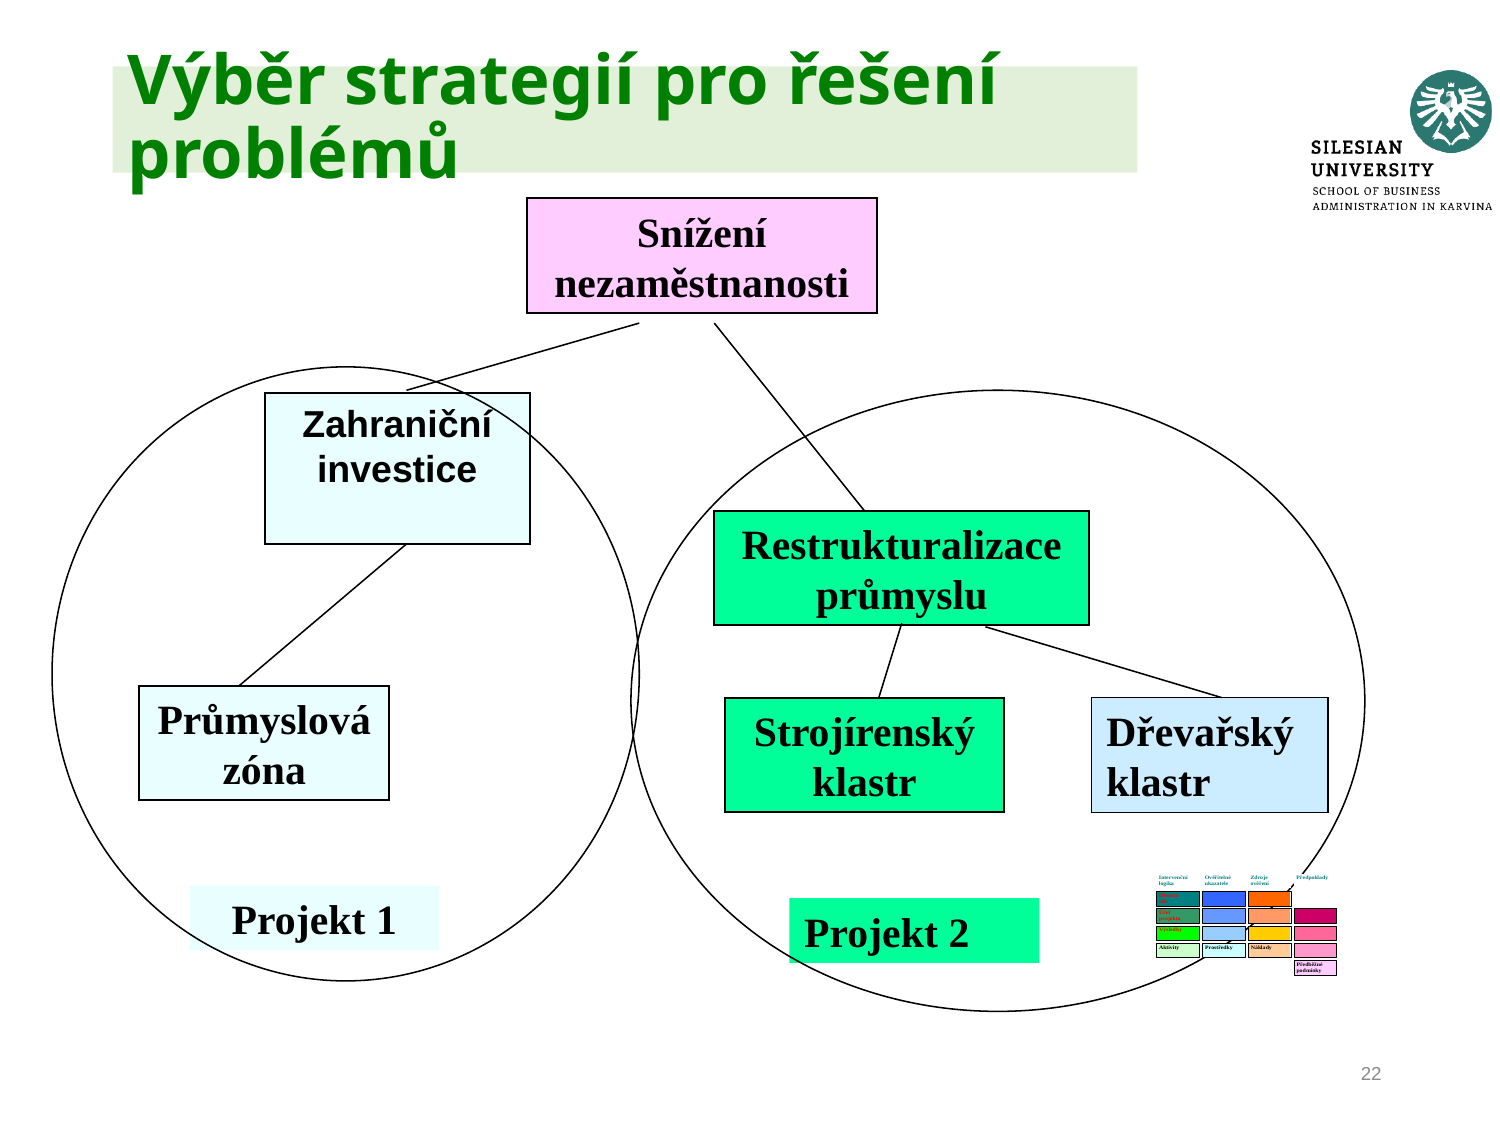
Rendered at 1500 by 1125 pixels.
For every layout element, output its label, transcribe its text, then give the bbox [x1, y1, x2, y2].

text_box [51, 198, 1402, 1012]
picture [1311, 70, 1492, 210]
title Výběr strategií pro řešení problémů [112, 66, 1138, 173]
slide_number 22 [1059, 1042, 1397, 1103]
